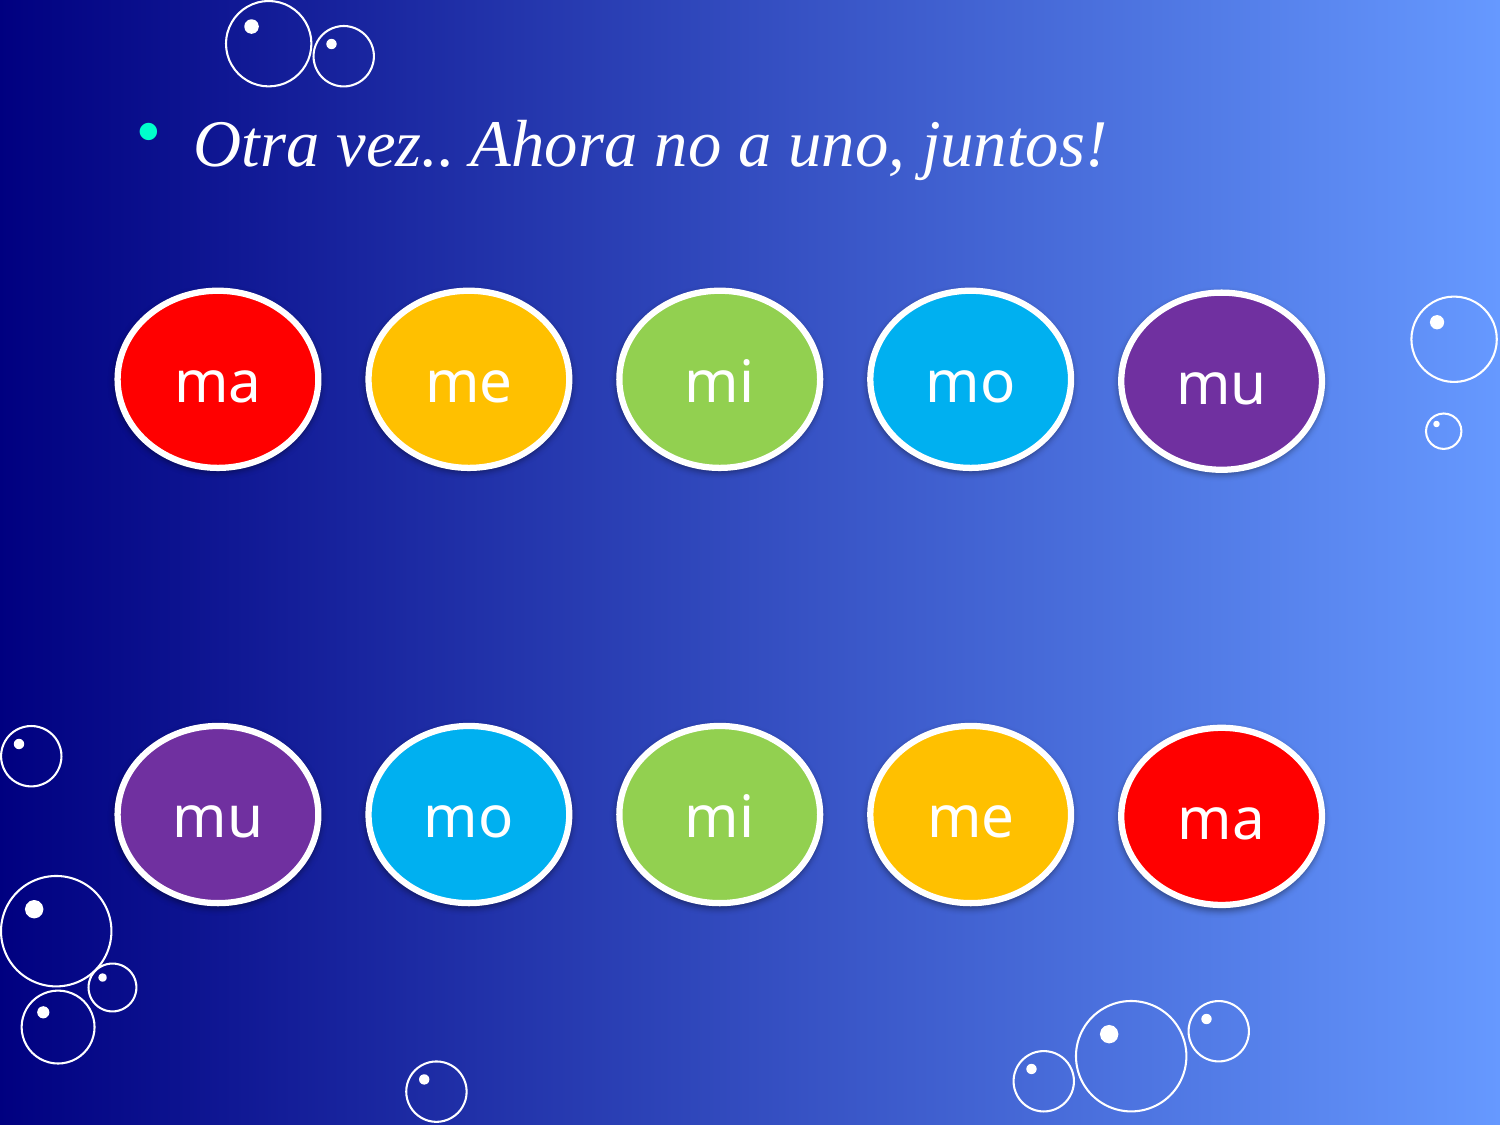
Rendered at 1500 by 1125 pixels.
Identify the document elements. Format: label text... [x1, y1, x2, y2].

text_box mo [867, 287, 1075, 472]
text_box mi [616, 722, 824, 907]
text_box mo [365, 722, 573, 907]
text_box mi [616, 287, 824, 472]
text_box ma [1118, 724, 1326, 909]
text_box ma [114, 287, 322, 472]
text_box me [365, 287, 573, 472]
text_box me [867, 722, 1075, 907]
text_box mu [1118, 289, 1326, 473]
text_box mu [114, 722, 322, 907]
list Otra vez.. Ahora no a uno, juntos! [122, 91, 1398, 234]
